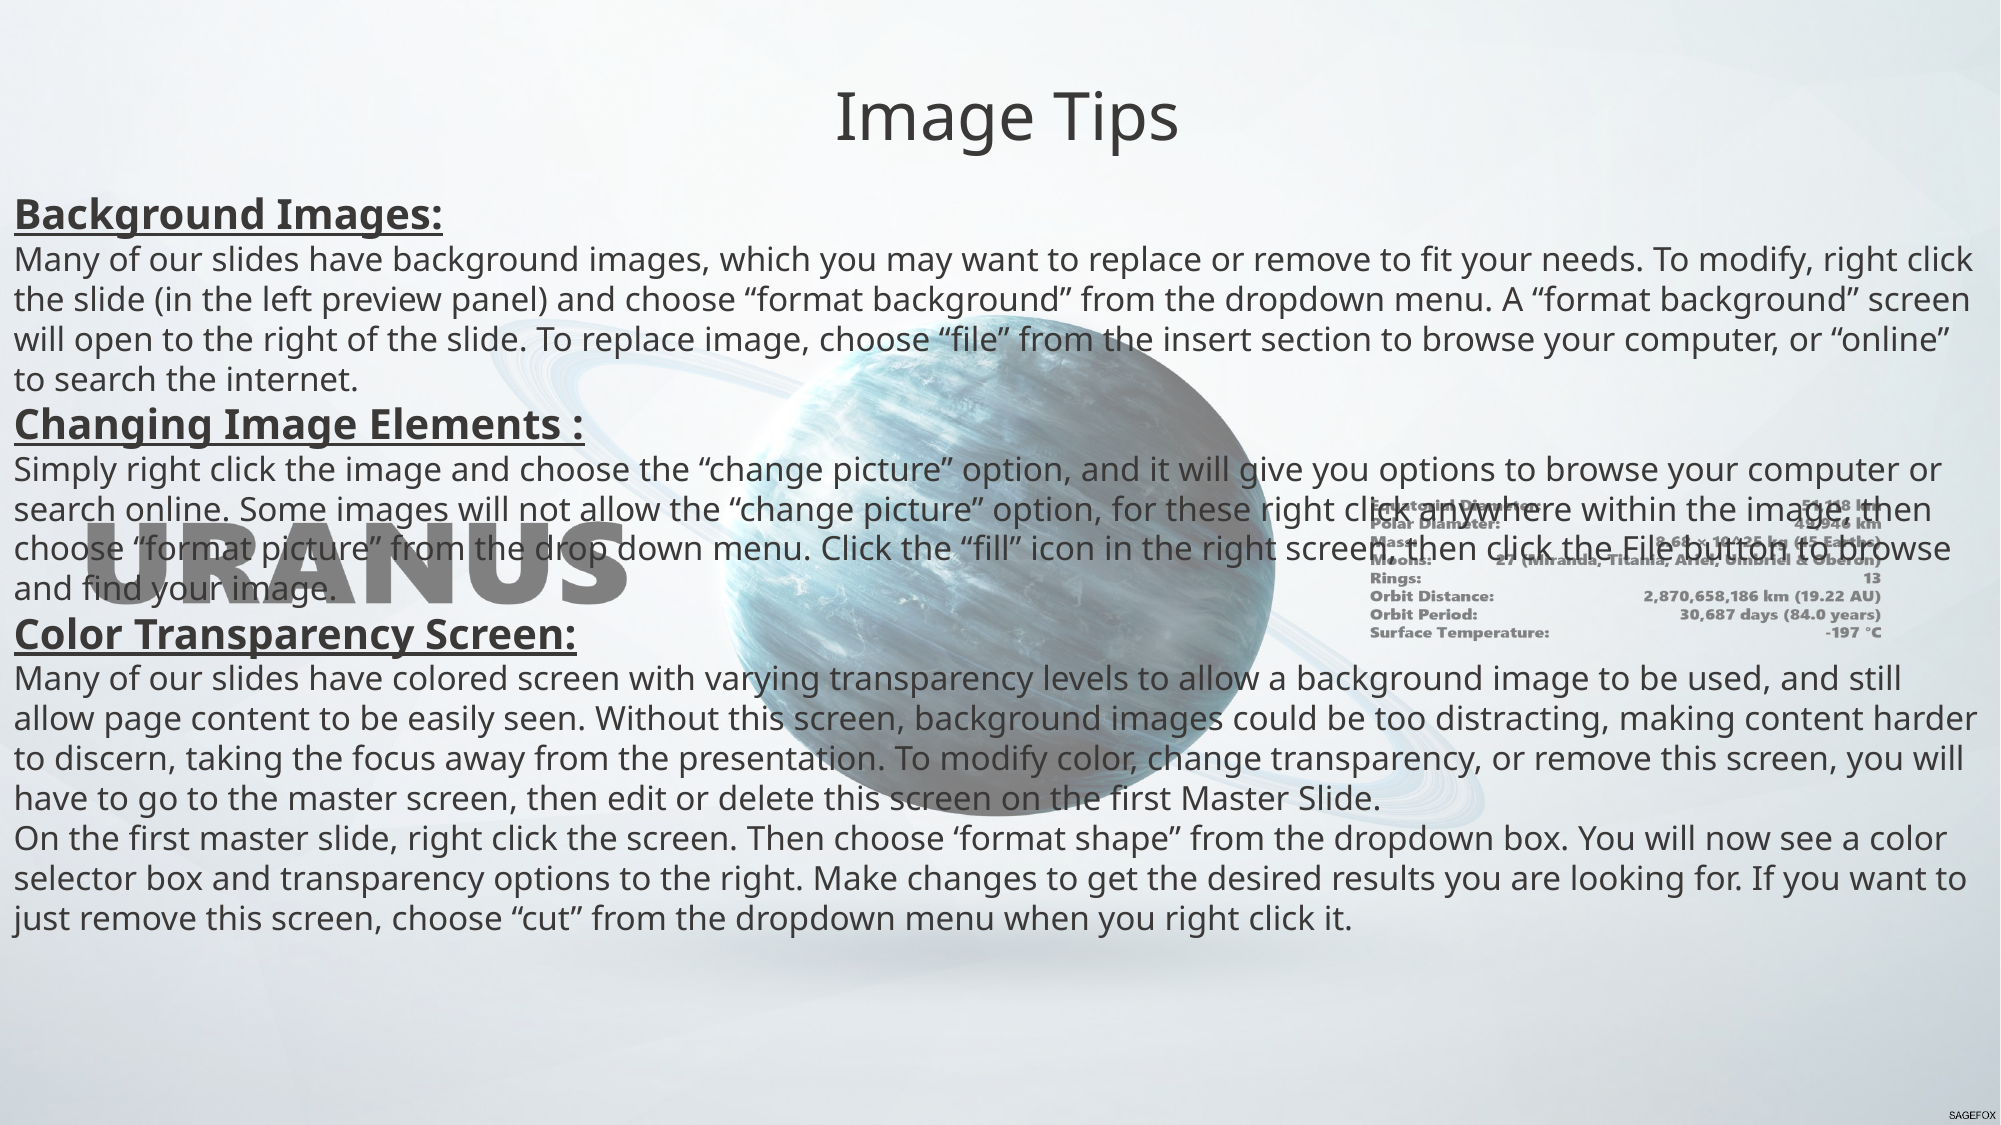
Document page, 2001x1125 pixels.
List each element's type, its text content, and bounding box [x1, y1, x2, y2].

title Image Tips [597, 59, 1420, 177]
text_box Background Images: Many of our slides have background images, which you may want to replace or remove to fit your needs. To modify, right click the slide (in the left preview panel) and choose “format background” from the dropdown menu. A “format background” screen will open to the right of the slide. To replace image, choose “file” from the insert section to browse your computer, or “online” to search the internet. Changing Image Elements : Simply right click the image and choose the “change picture” option, and it will give you options to browse your computer or search online. Some images will not allow the “change picture” option, for these right click anywhere within the image, then choose “format picture” from the drop down menu. Click the “fill” icon in the right screen, then click the File button to browse and find your image. Color Transparency Screen: Many of our slides have colored screen with varying transparency levels to allow a background image to be used, and still allow page content to be easily seen. Without this screen, background images could be too distracting, making content harder to discern, taking the focus away from the presentation. To modify color, change transparency, or remove this screen, you will have to go to the master screen, then edit or delete this screen on the first Master Slide. On the first master slide, right click the screen. Then choose ‘format shape” from the dropdown box. You will now see a color selector box and transparency options to the right. Make changes to get the desired results you are looking for. If you want to just remove this screen, choose “cut” from the dropdown menu when you right click it. [0, 0, 2000, 1125]
